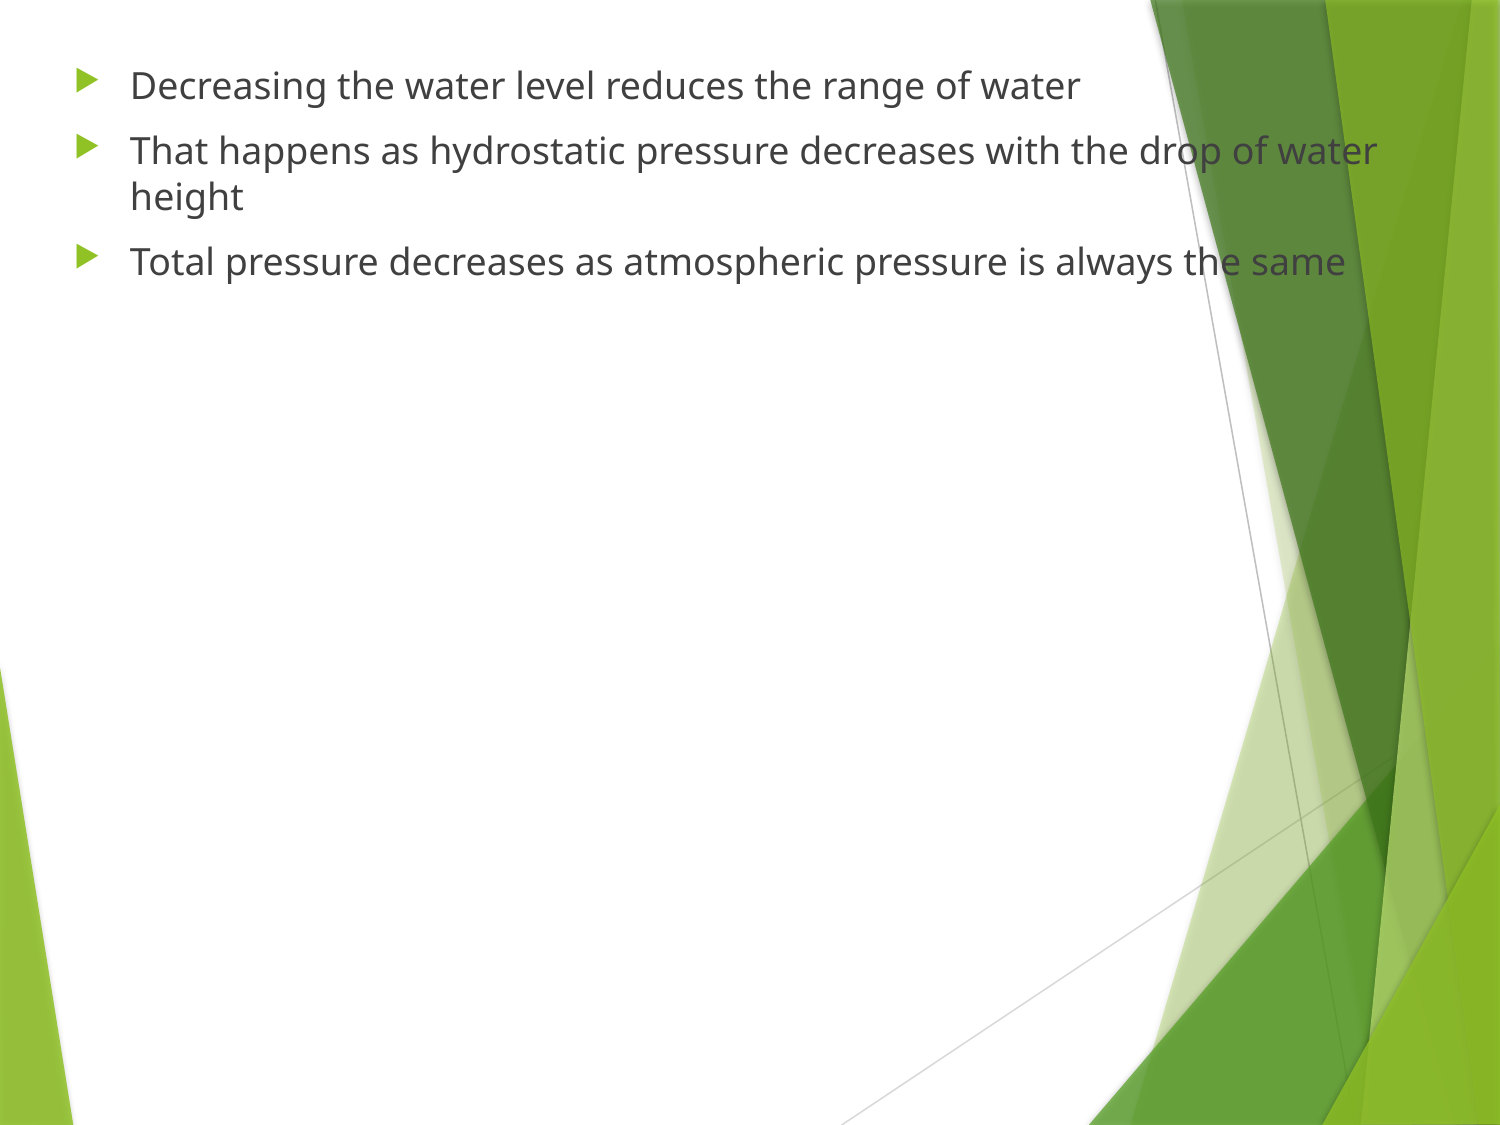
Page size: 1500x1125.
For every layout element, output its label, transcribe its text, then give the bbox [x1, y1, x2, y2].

list Decreasing the water level reduces the range of water That happens as hydrostatic pressure decreases with the drop of water height Total pressure decreases as atmospheric pressure is always the same [58, 54, 1409, 797]
